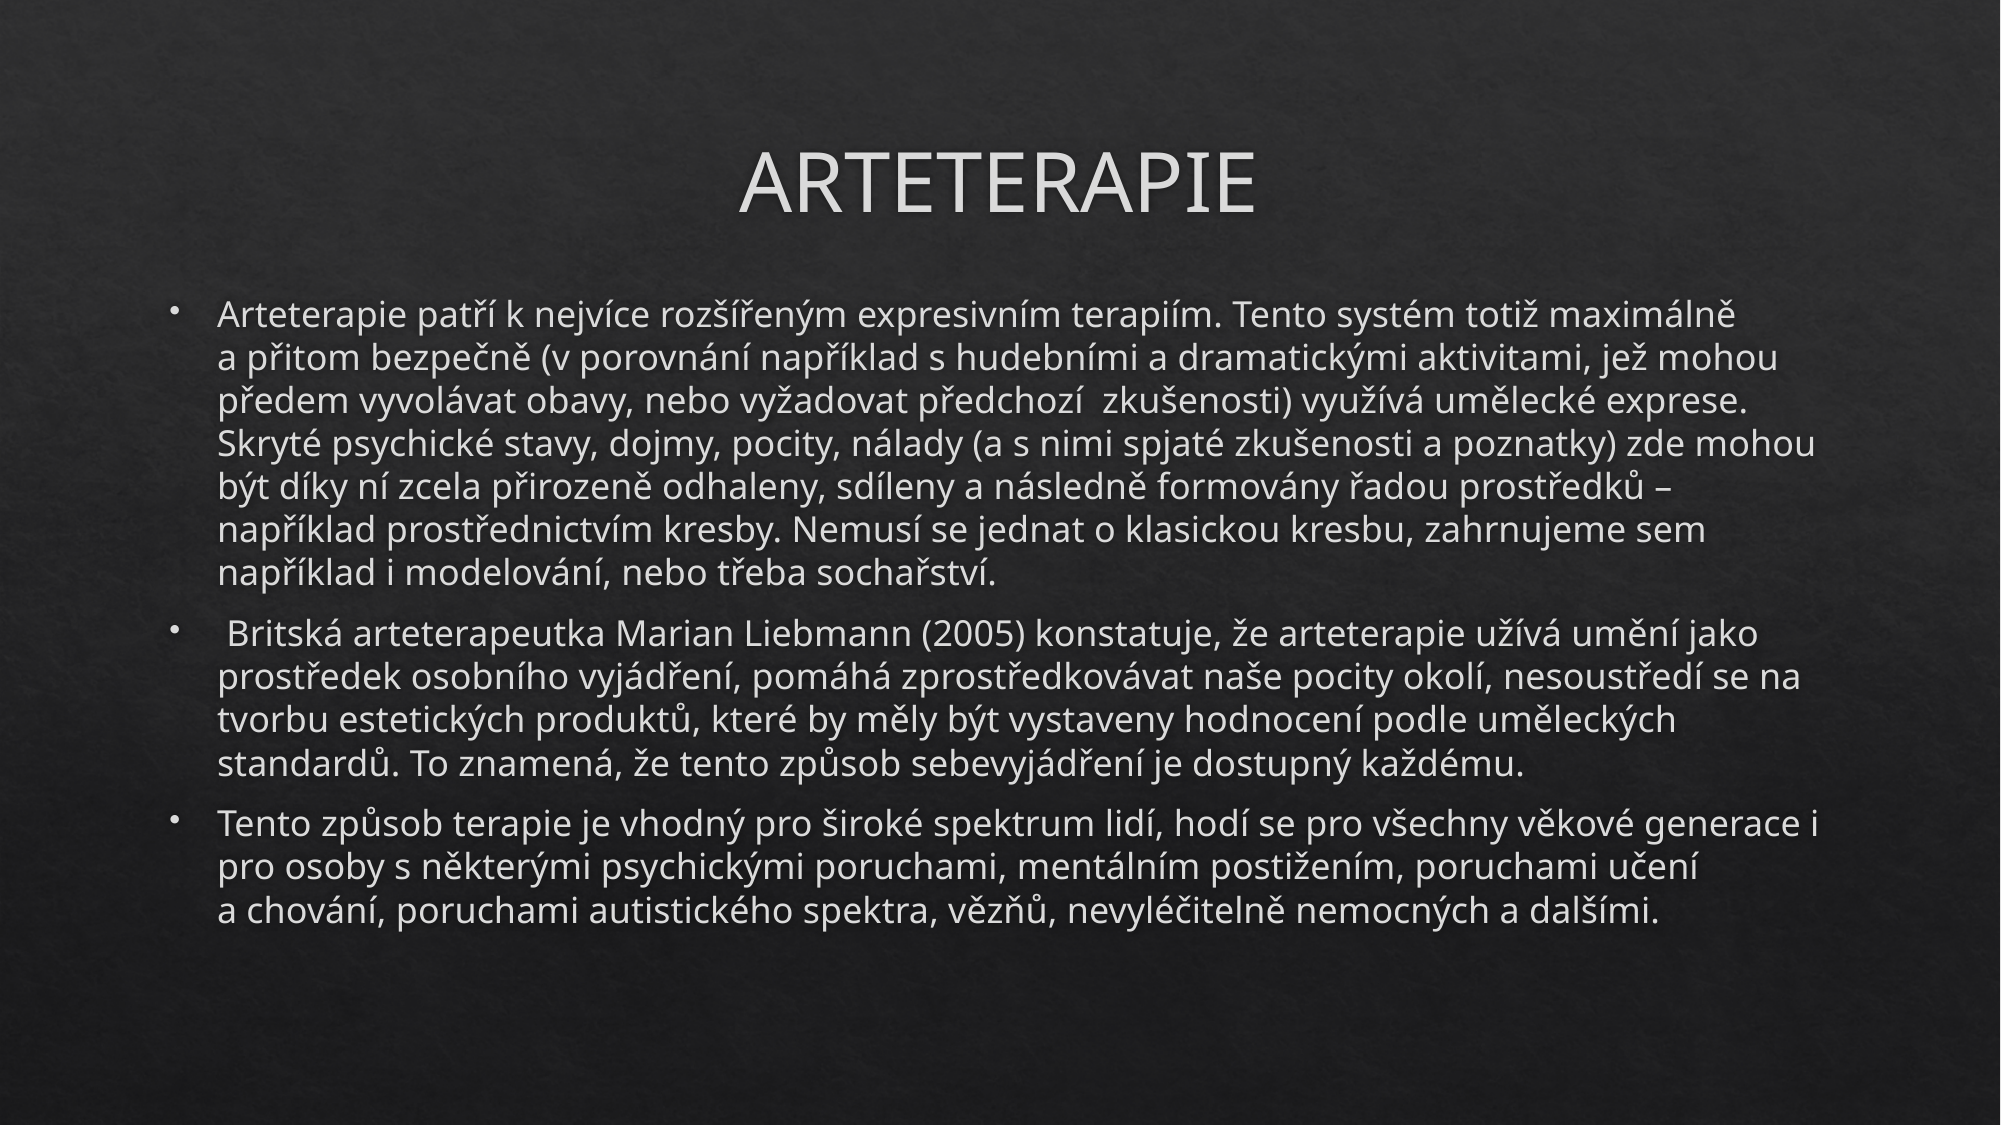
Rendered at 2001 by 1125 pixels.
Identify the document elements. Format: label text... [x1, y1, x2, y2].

list Arteterapie patří k nejvíce rozšířeným expresivním terapiím. Tento systém totiž maximálně a přitom bezpečně (v porovnání například s hudebními a dramatickými aktivitami, jež mohou předem vyvolávat obavy, nebo vyžadovat předchozí zkušenosti) využívá umělecké exprese. Skryté psychické stavy, dojmy, pocity, nálady (a s nimi spjaté zkušenosti a poznatky) zde mohou být díky ní zcela přirozeně odhaleny, sdíleny a následně formovány řadou prostředků – například prostřednictvím kresby. Nemusí se jednat o klasickou kresbu, zahrnujeme sem například i modelování, nebo třeba sochařství. Britská arteterapeutka Marian Liebmann (2005) konstatuje, že arteterapie užívá umění jako prostředek osobního vyjádření, pomáhá zprostředkovávat naše pocity okolí, nesoustředí se na tvorbu estetických produktů, které by měly být vystaveny hodnocení podle uměleckých standardů. To znamená, že tento způsob sebevyjádření je dostupný každému. Tento způsob terapie je vhodný pro široké spektrum lidí, hodí se pro všechny věkové generace i pro osoby s některými psychickými poruchami, mentálním postižením, poruchami učení a chování, poruchami autistického spektra, vězňů, nevyléčitelně nemocných a dalšími. [149, 284, 1849, 950]
title ARTETERAPIE [149, 99, 1849, 260]
